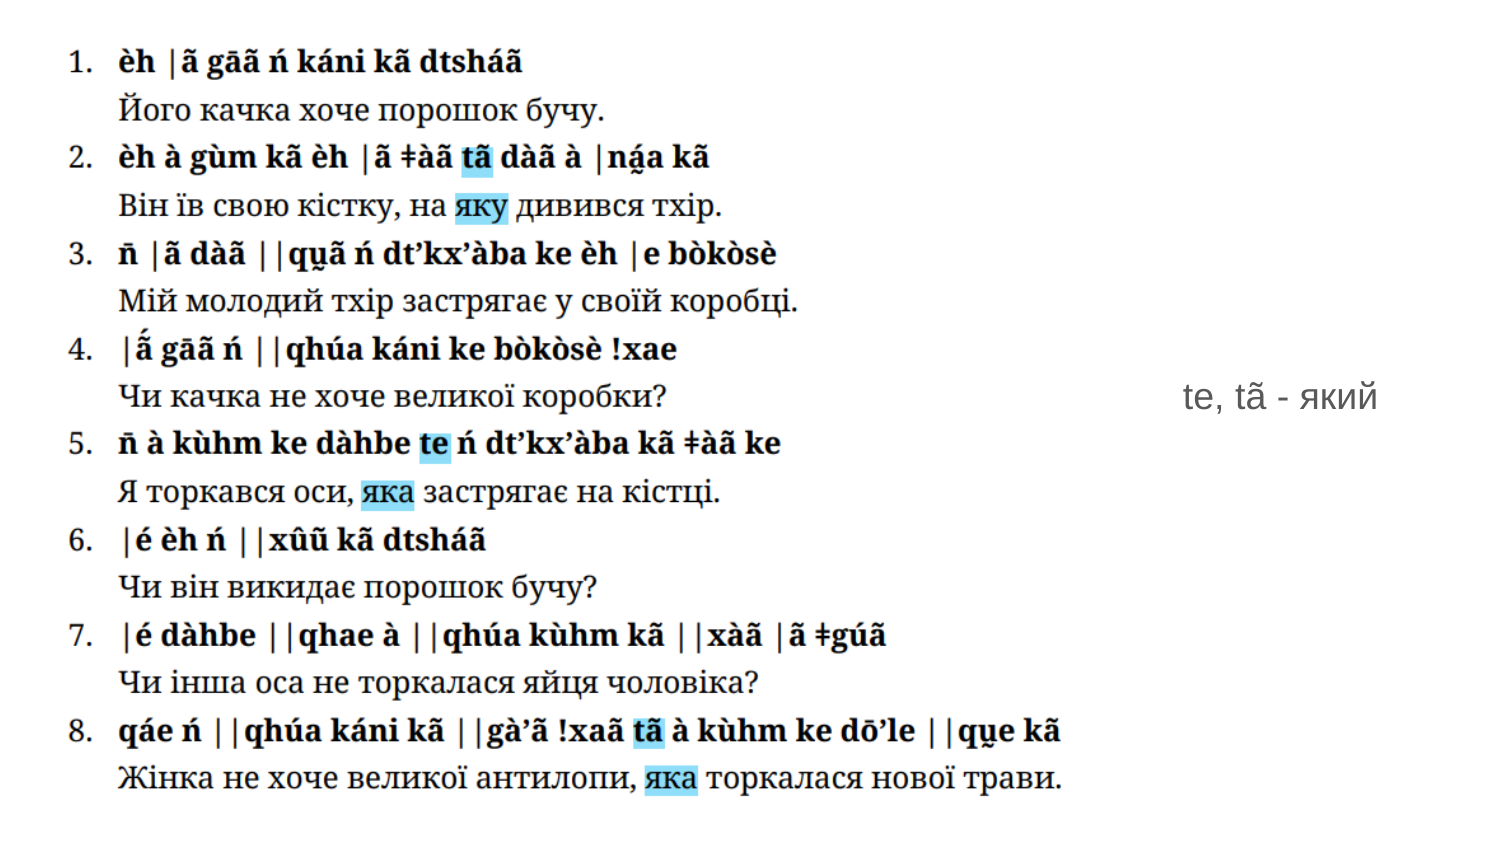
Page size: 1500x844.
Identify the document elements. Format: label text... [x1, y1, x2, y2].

picture [24, 24, 1090, 819]
text_box te, tã - який [1167, 357, 1500, 432]
